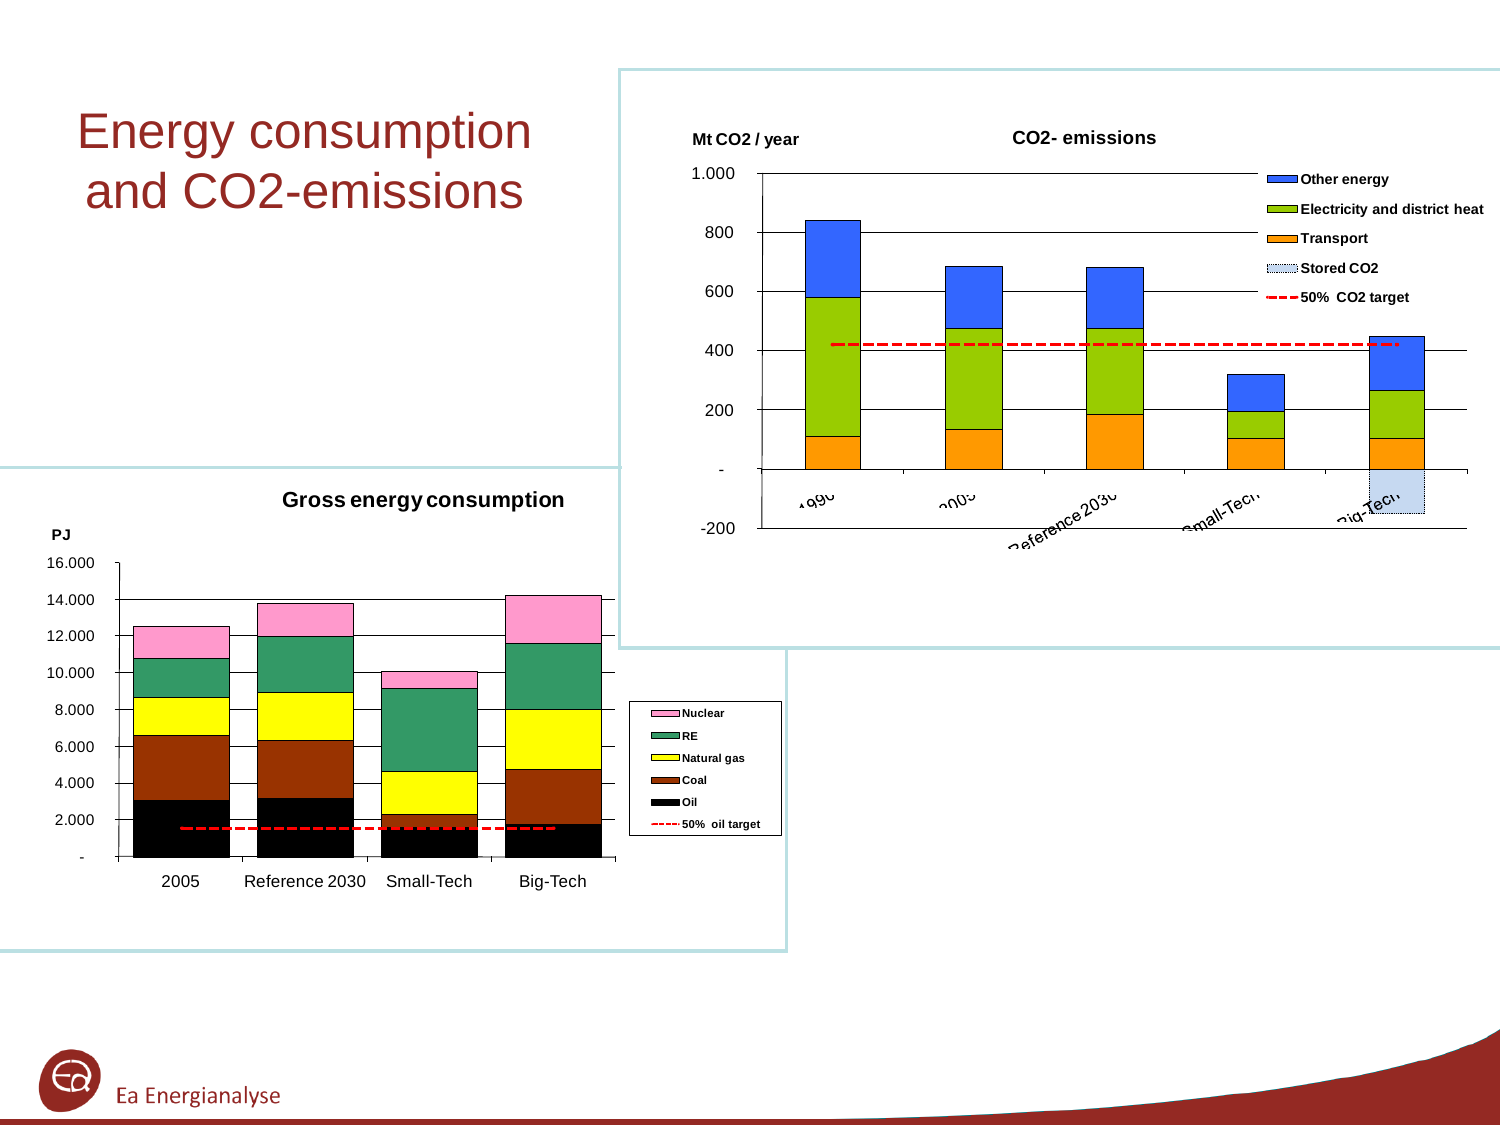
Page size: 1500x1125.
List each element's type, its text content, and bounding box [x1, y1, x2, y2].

picture [0, 1028, 1500, 1125]
title Energy consumption and CO2-emissions [23, 81, 587, 235]
picture [0, 70, 1500, 950]
